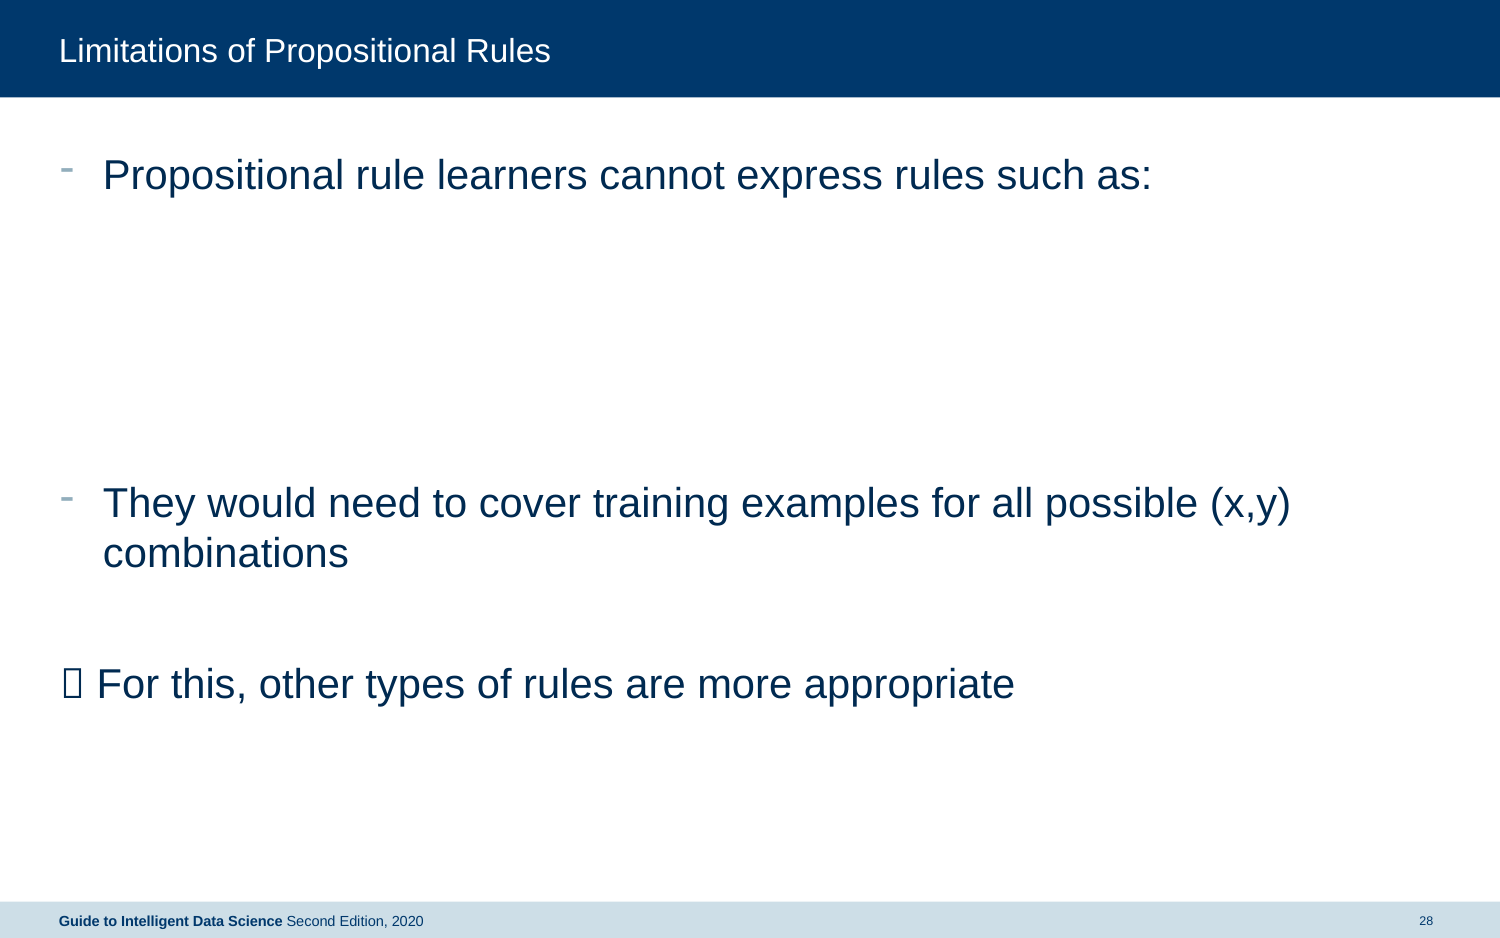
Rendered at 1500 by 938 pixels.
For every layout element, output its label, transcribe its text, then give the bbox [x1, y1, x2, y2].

title Limitations of Propositional Rules [58, 28, 1442, 70]
slide_number 28 [1411, 900, 1442, 938]
footer Guide to Intelligent Data Science Second Edition, 2020 [58, 900, 717, 938]
